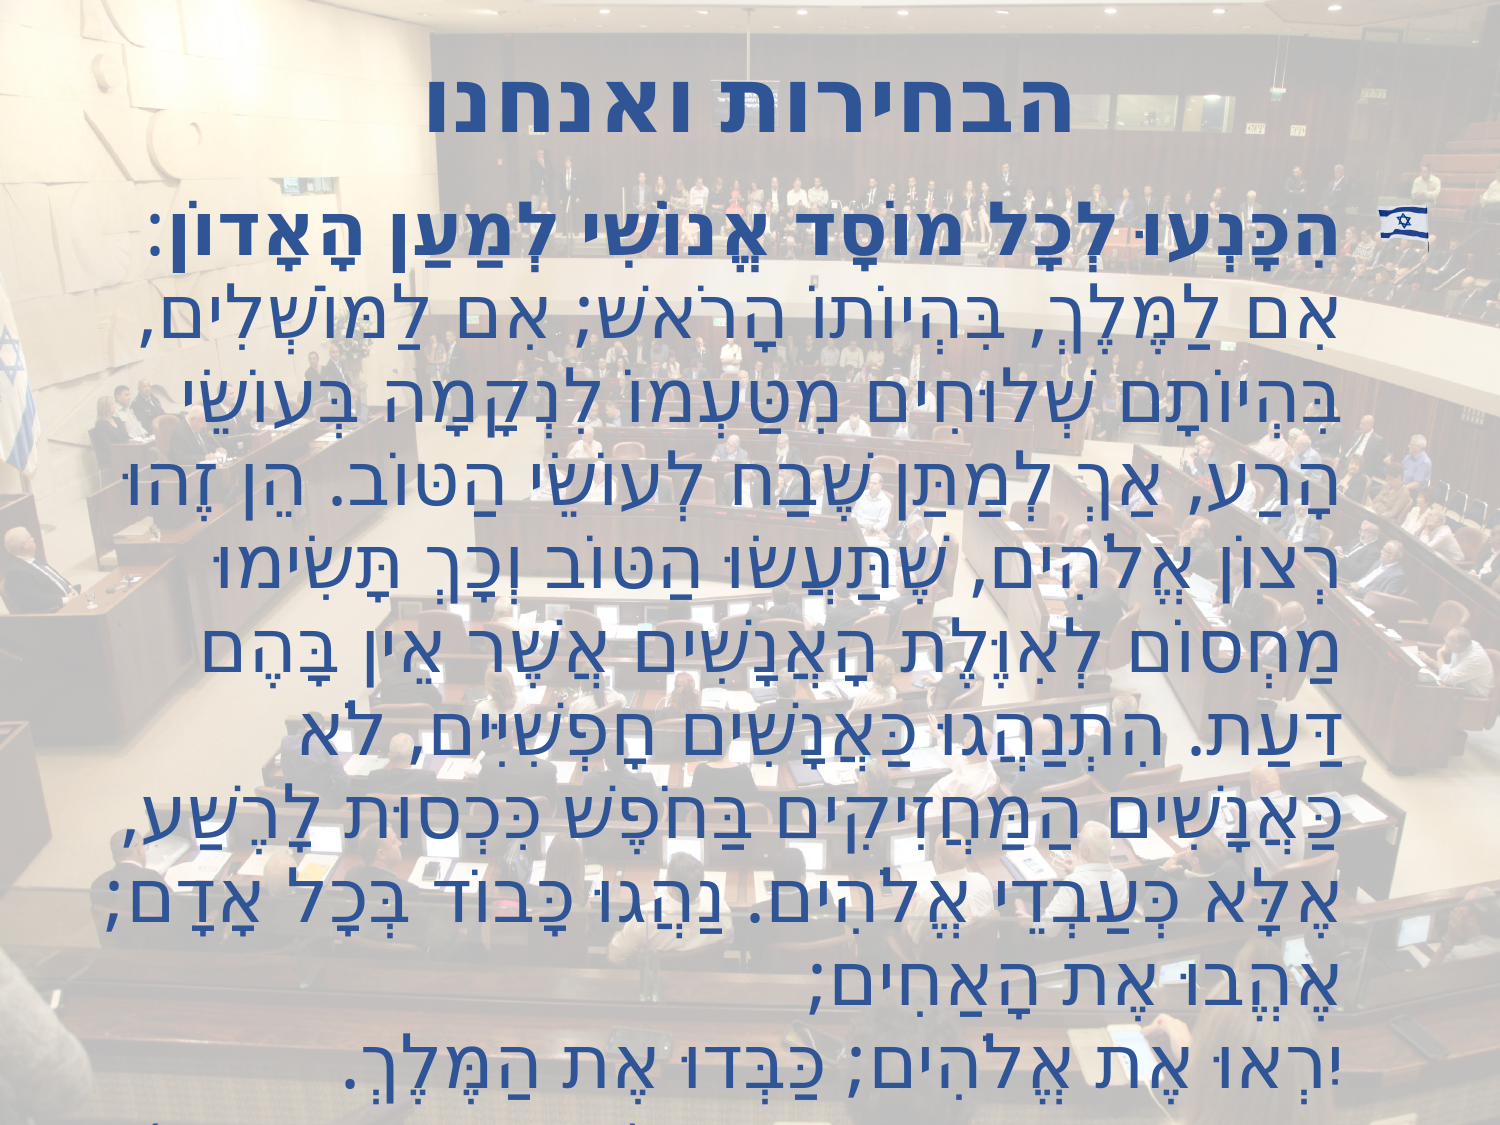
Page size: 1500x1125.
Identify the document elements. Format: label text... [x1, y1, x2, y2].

picture [1380, 199, 1434, 252]
title הבחירות ואנחנו [103, 16, 1397, 179]
list הִכָּנְעוּ לְכָל מוֹסָד אֱנוֹשִׁי לְמַעַן הָאָדוֹן: אִם לַמֶּלֶךְ, בִּהְיוֹתוֹ הָרֹאשׁ; אִם לַמּוֹשְׁלִים, בִּהְיוֹתָם שְׁלוּחִים מִטַּעְמוֹ לִנְקָמָה בְּעוֹשֵׂי הָרַע, אַךְ לְמַתַּן שֶׁבַח לְעוֹשֵׂי הַטּוֹב. הֵן זֶהוּ רְצוֹן אֱלֹהִים, שֶׁתַּעֲשׂוּ הַטּוֹב וְכָךְ תָּשִׂימוּ מַחְסוֹם לְאִוֶּלֶת הָאֲנָשִׁים אֲשֶׁר אֵין בָּהֶם דַּעַת. הִתְנַהֲגוּ כַּאֲנָשִׁים חָפְשִׁיִּים, לֹא כַּאֲנָשִׁים הַמַּחֲזִיקִים בַּחֹפֶשׁ כִּכְסוּת לָרֶשַׁע, אֶלָּא כְּעַבְדֵי אֱלֹהִים. נַהֲגוּ כָּבוֹד בְּכָל אָדָם; אֶהֱבוּ אֶת הָאַחִים; יִרְאוּ אֶת אֱלֹהִים; כַּבְּדוּ אֶת הַמֶּלֶךְ. (א' פטרוס ב' 13-17) [64, 179, 1449, 1002]
